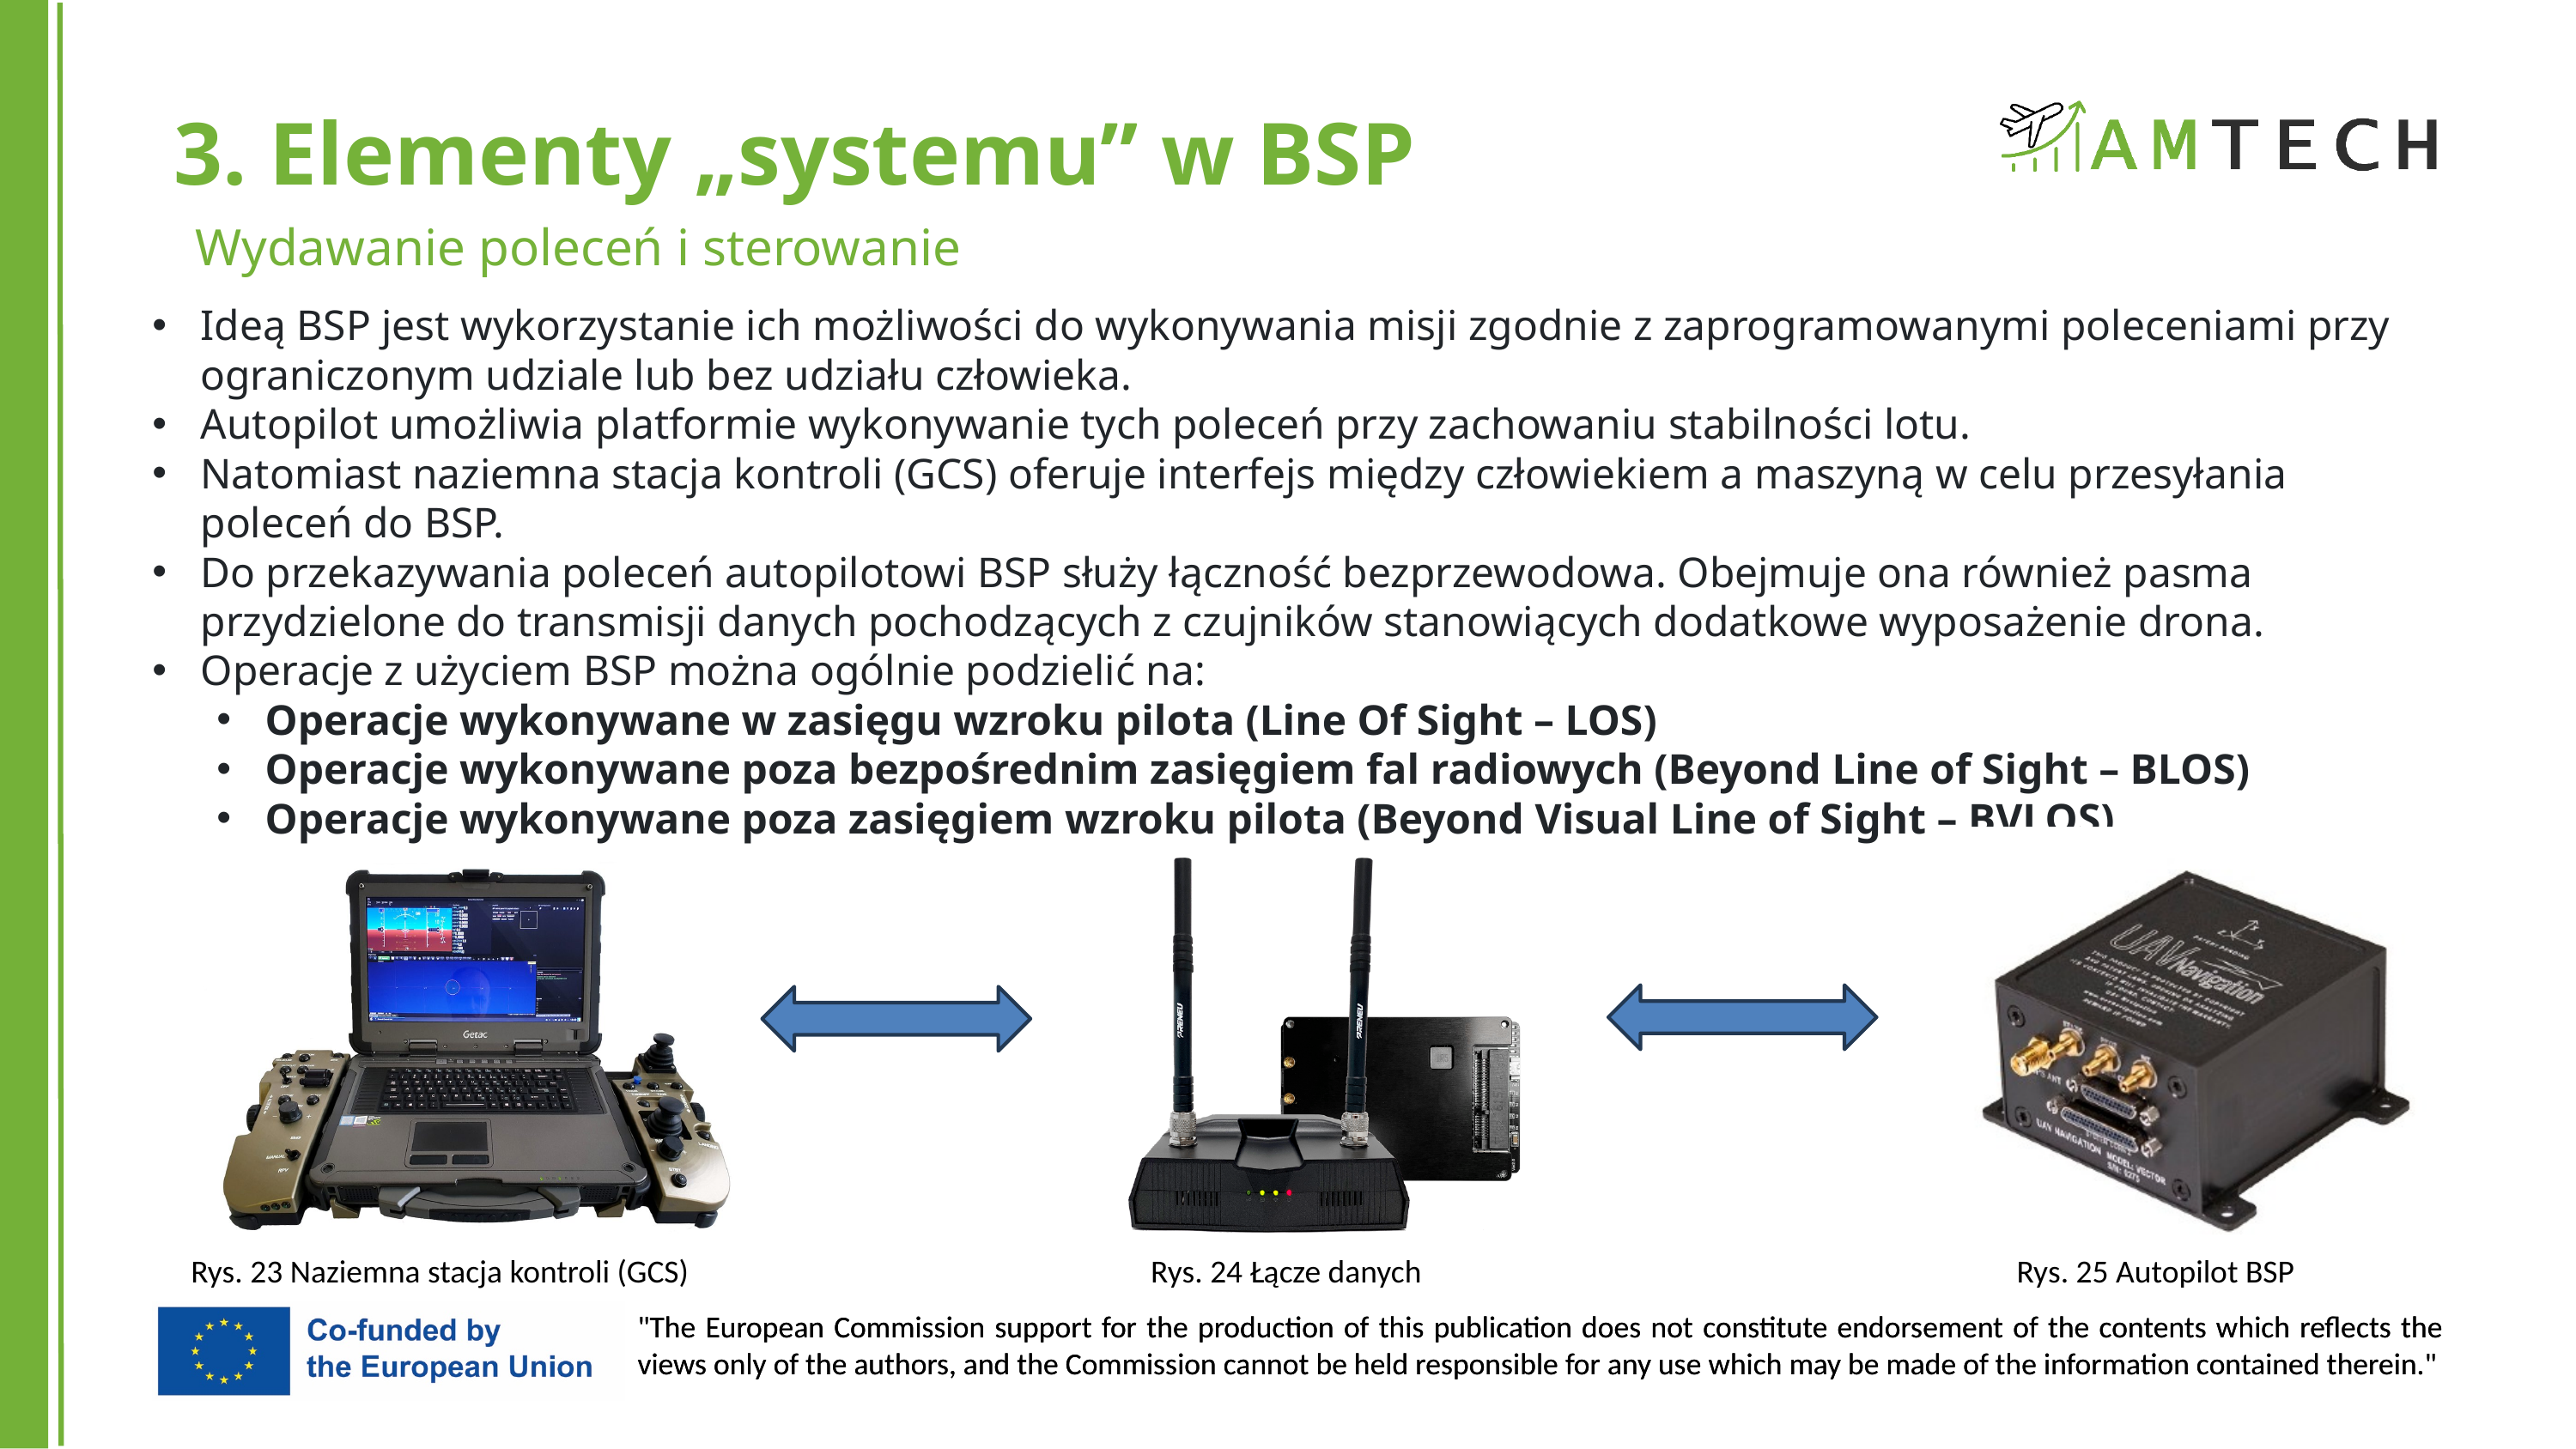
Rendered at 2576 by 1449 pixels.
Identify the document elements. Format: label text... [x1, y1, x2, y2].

text_box Rys. 23 Naziemna stacja kontroli (GCS) [21, 1245, 859, 1296]
text_box Rys. 24 Łącze danych [867, 1245, 1705, 1296]
text_box Ideą BSP jest wykorzystanie ich możliwości do wykonywania misji zgodnie z zaprogramowanymi poleceniami przy ograniczonym udziale lub bez udziału człowieka. Autopilot umożliwia platformie wykonywanie tych poleceń przy zachowaniu stabilności lotu. Natomiast naziemna stacja kontroli (GCS) oferuje interfejs między człowiekiem a maszyną w celu przesyłania poleceń do BSP. Do przekazywania poleceń autopilotowi BSP służy łączność bezprzewodowa. Obejmuje ona również pasma przydzielone do transmisji danych pochodzących z czujników stanowiących dodatkowe wyposażenie drona. Operacje z użyciem BSP można ogólnie podzielić na: Operacje wykonywane w zasięgu wzroku pilota (Line Of Sight – LOS) Operacje wykonywane poza bezpośrednim zasięgiem fal radiowych (Beyond Line of Sight – BLOS) Operacje wykonywane poza zasięgiem wzroku pilota (Beyond Visual Line of Sight – BVLOS) [139, 293, 2437, 1046]
picture [199, 853, 752, 1246]
text_box [760, 985, 1033, 1053]
text_box 3. Elementy „systemu” w BSP [161, 92, 1771, 209]
text_box Wydawanie poleceń i sterowanie [182, 209, 1597, 282]
picture [1993, 91, 2458, 179]
text_box Rys. 25 Autopilot BSP [1736, 1245, 2574, 1296]
picture [152, 1301, 625, 1401]
picture [1105, 847, 1553, 1240]
picture [1931, 827, 2470, 1277]
text_box [1606, 983, 1879, 1052]
